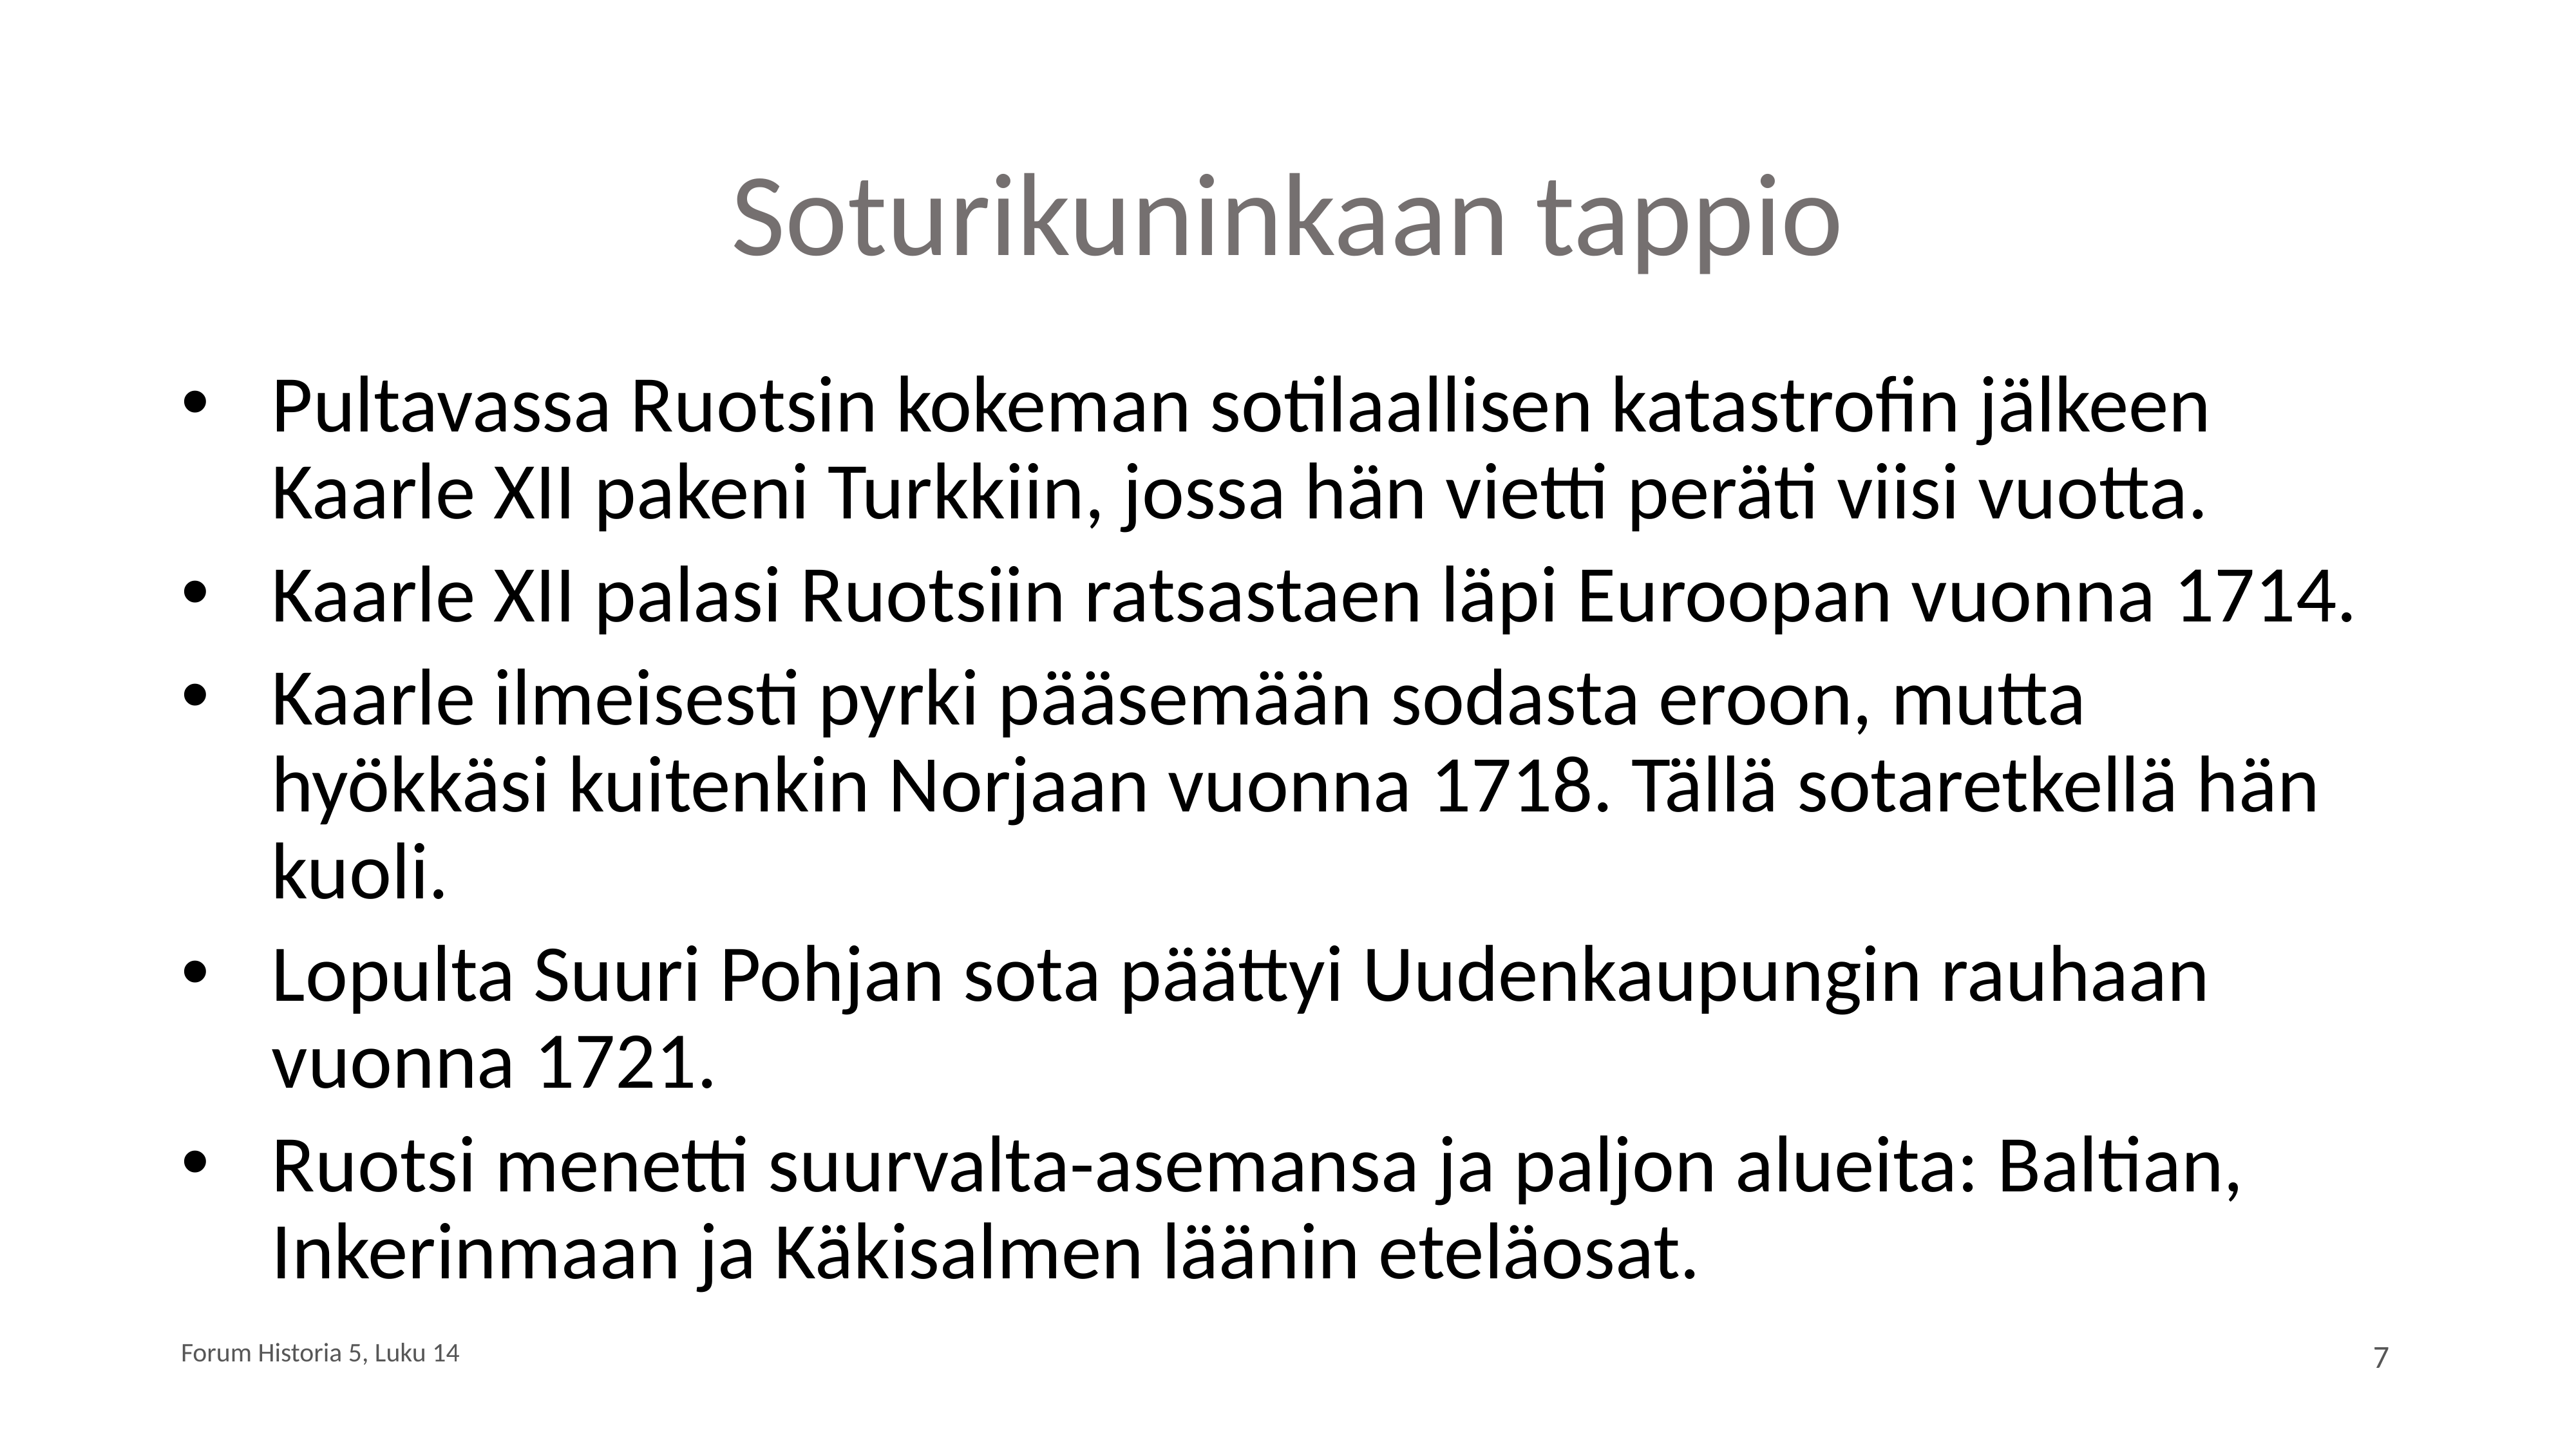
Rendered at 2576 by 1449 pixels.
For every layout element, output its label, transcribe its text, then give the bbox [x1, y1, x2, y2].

list Pultavassa Ruotsin kokeman sotilaallisen katastrofin jälkeen Kaarle XII pakeni Turkkiin, jossa hän vietti peräti viisi vuotta. Kaarle XII palasi Ruotsiin ratsastaen läpi Euroopan vuonna 1714. Kaarle ilmeisesti pyrki pääsemään sodasta eroon, mutta hyökkäsi kuitenkin Norjaan vuonna 1718. Tällä sotaretkellä hän kuoli. Lopulta Suuri Pohjan sota päättyi Uudenkaupungin rauhaan vuonna 1721. Ruotsi menetti suurvalta-asemansa ja paljon alueita: Baltian, Inkerinmaan ja Käkisalmen läänin eteläosat. [171, 357, 2393, 1218]
slide_number 7 [1819, 1302, 2399, 1380]
footer Forum Historia 5, Luku 14 [171, 1294, 1041, 1372]
title Soturikuninkaan tappio [177, 77, 2399, 357]
